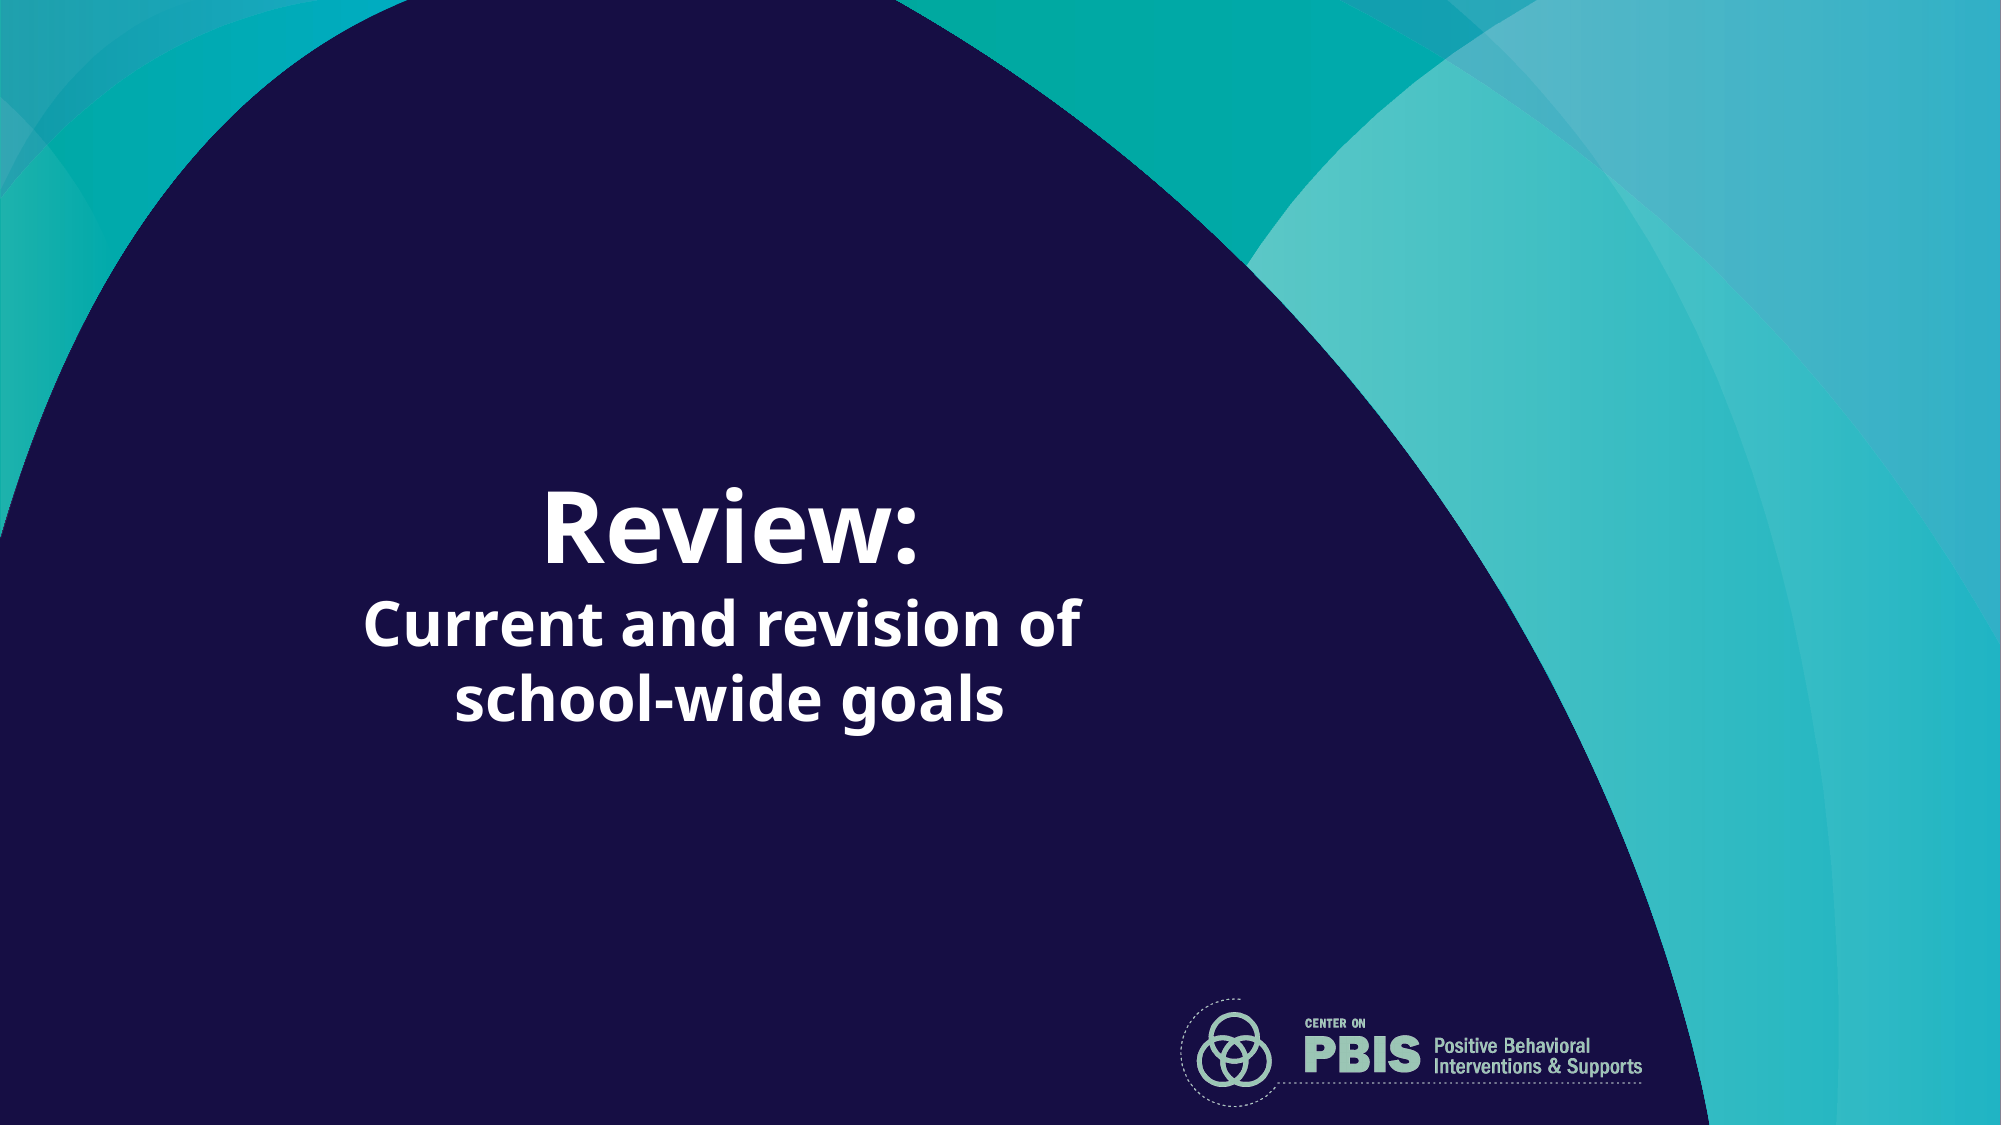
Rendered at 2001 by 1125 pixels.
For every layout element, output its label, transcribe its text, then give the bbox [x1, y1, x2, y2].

picture [1177, 994, 1644, 1111]
title Review: Current and revision of school-wide goals [153, 421, 1308, 776]
